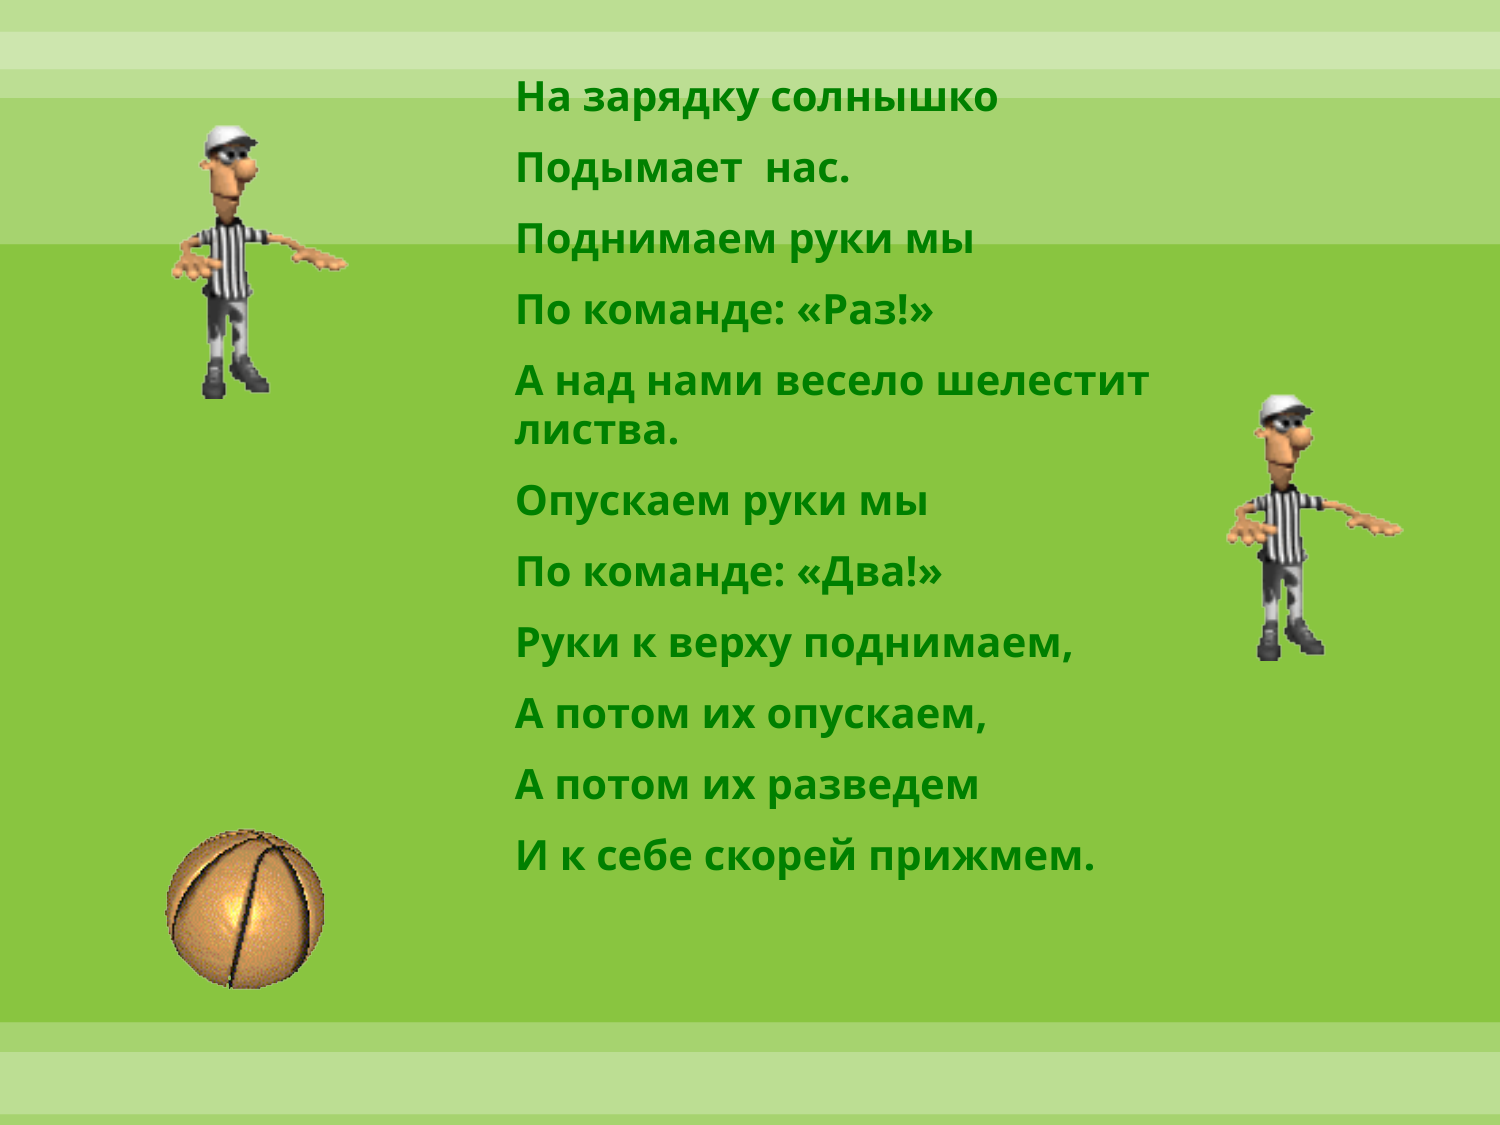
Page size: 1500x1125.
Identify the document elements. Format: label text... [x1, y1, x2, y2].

text_box На зарядку солнышко Подымает нас. Поднимаем руки мы По команде: «Раз!» А над нами весело шелестит листва. Опускаем руки мы По команде: «Два!» Руки к верху поднимаем, А потом их опускаем, А потом их разведем И к себе скорей прижмем. [499, 62, 1238, 886]
picture [0, 0, 1500, 1125]
